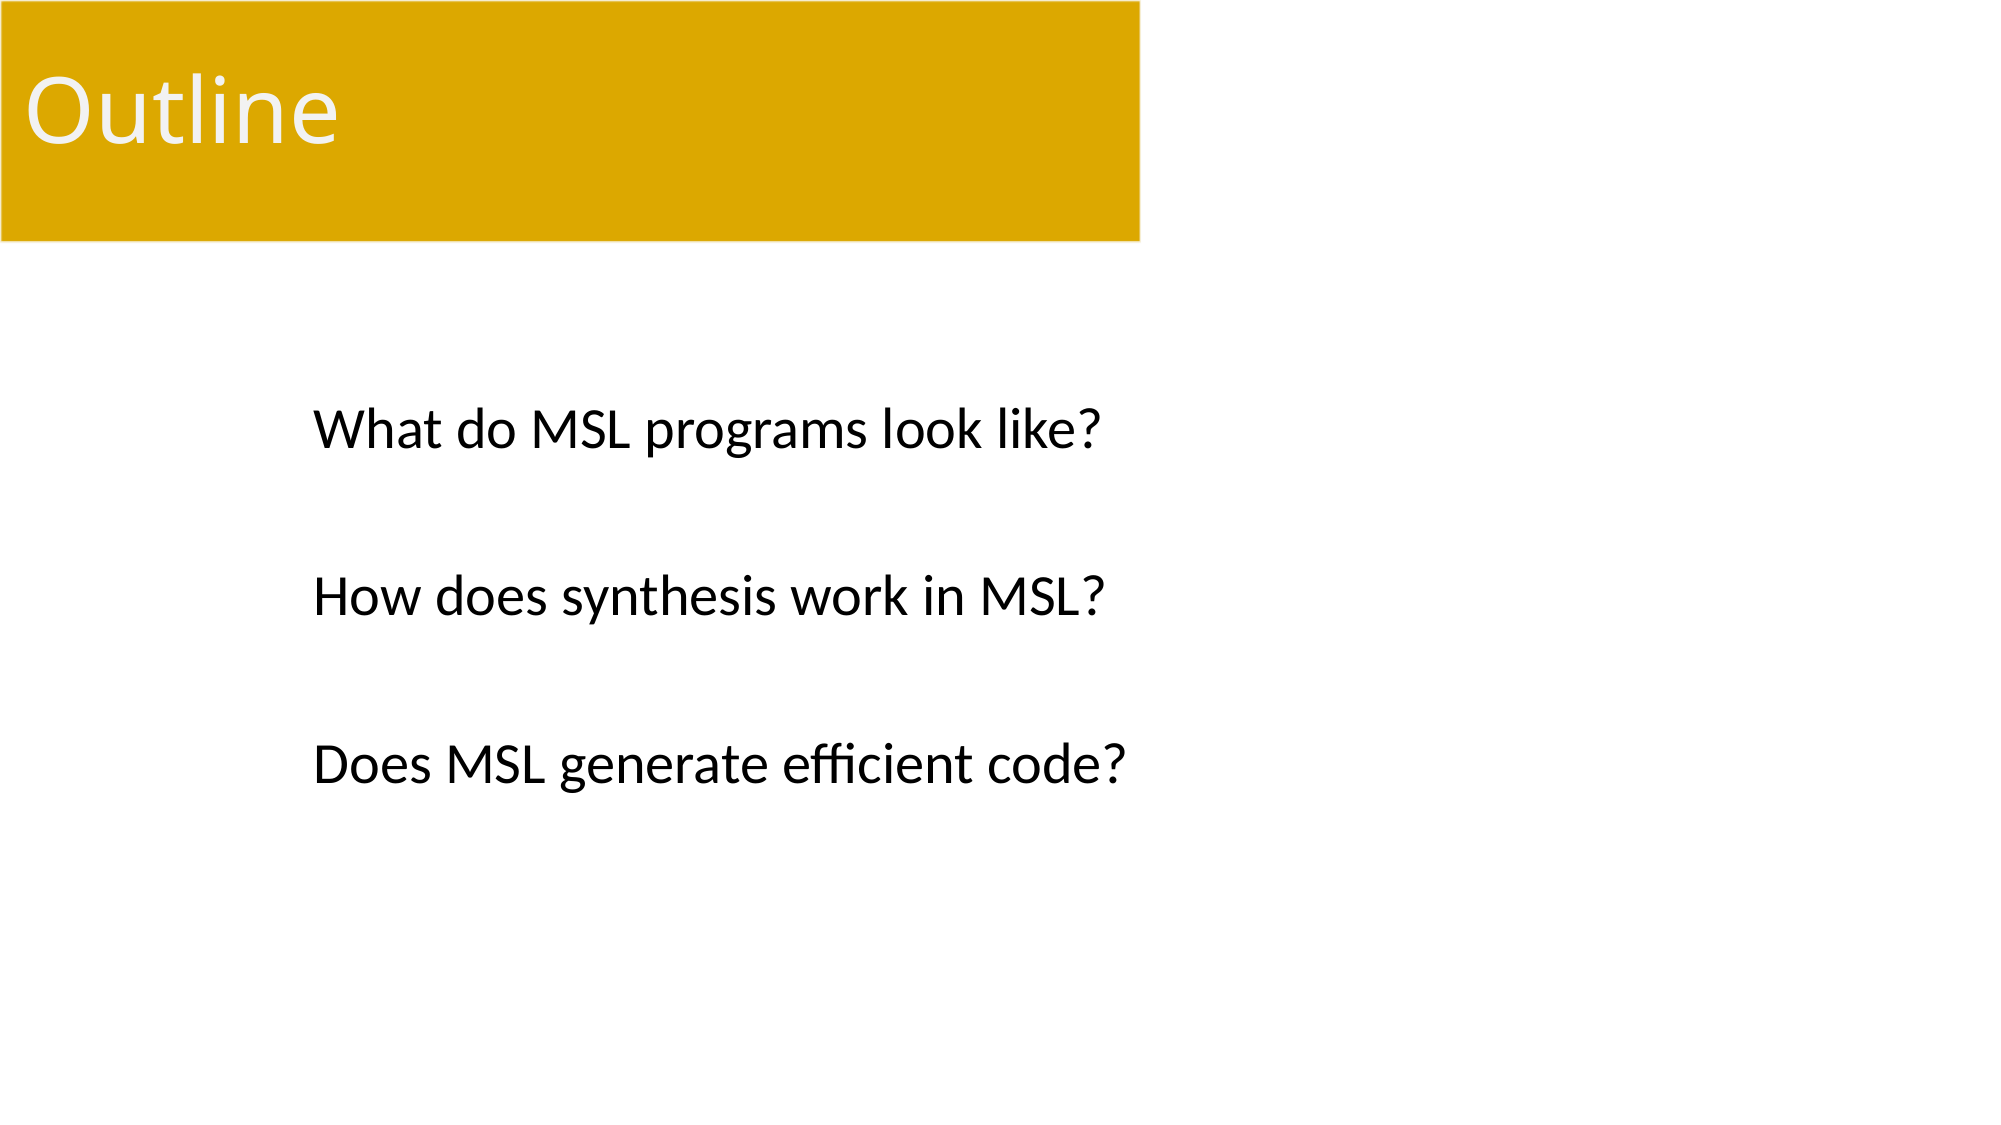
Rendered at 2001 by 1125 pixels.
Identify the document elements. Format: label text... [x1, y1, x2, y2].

list What do MSL programs look like? How does synthesis work in MSL? Does MSL generate efficient code? [261, 299, 1863, 1014]
title Outline [8, 4, 1136, 223]
